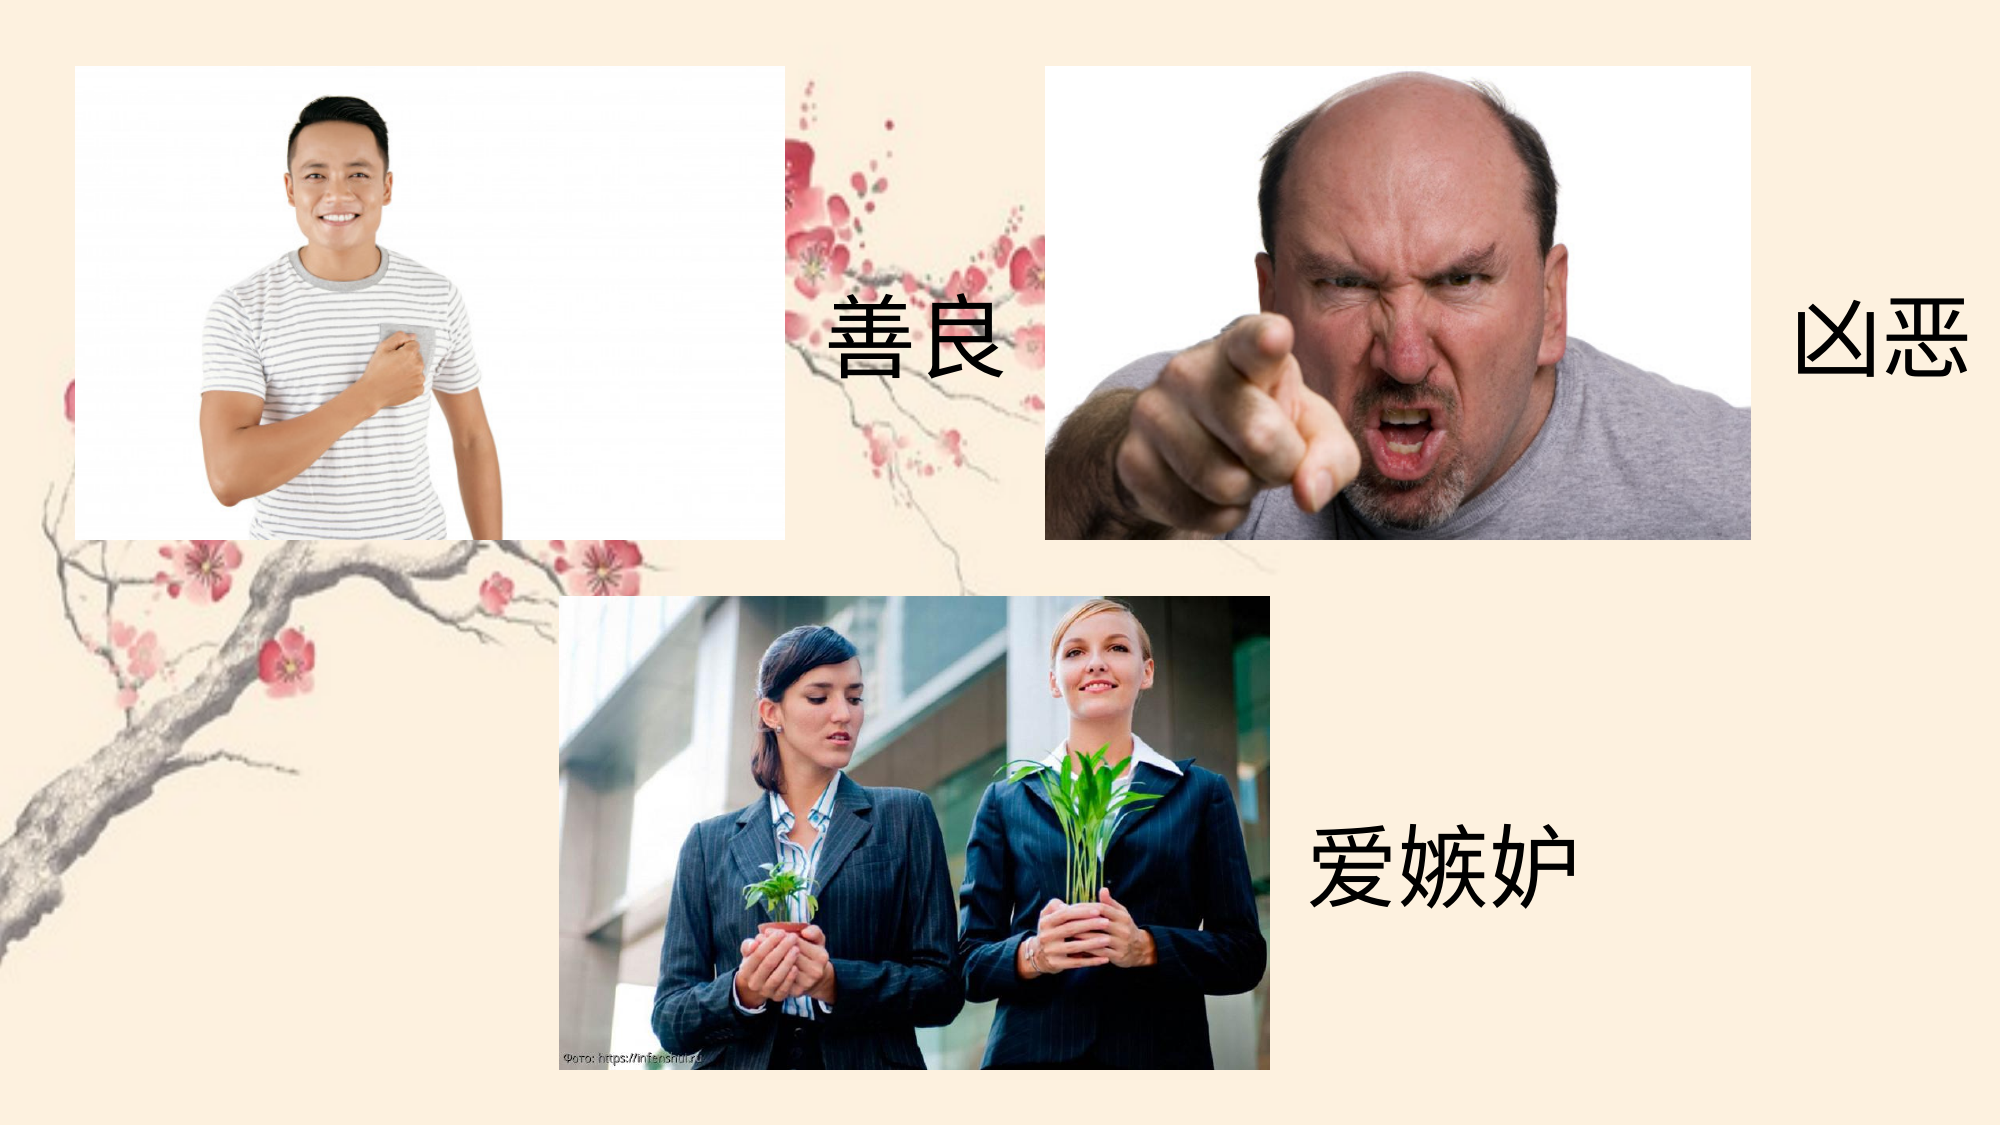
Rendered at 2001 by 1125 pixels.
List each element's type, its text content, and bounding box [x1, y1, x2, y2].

picture [559, 596, 1270, 1070]
text_box 善良 [809, 272, 1024, 398]
picture [75, 66, 785, 540]
picture [1045, 66, 1751, 540]
text_box 爱嫉妒 [1291, 802, 1617, 928]
text_box 凶恶 [1775, 272, 1989, 398]
